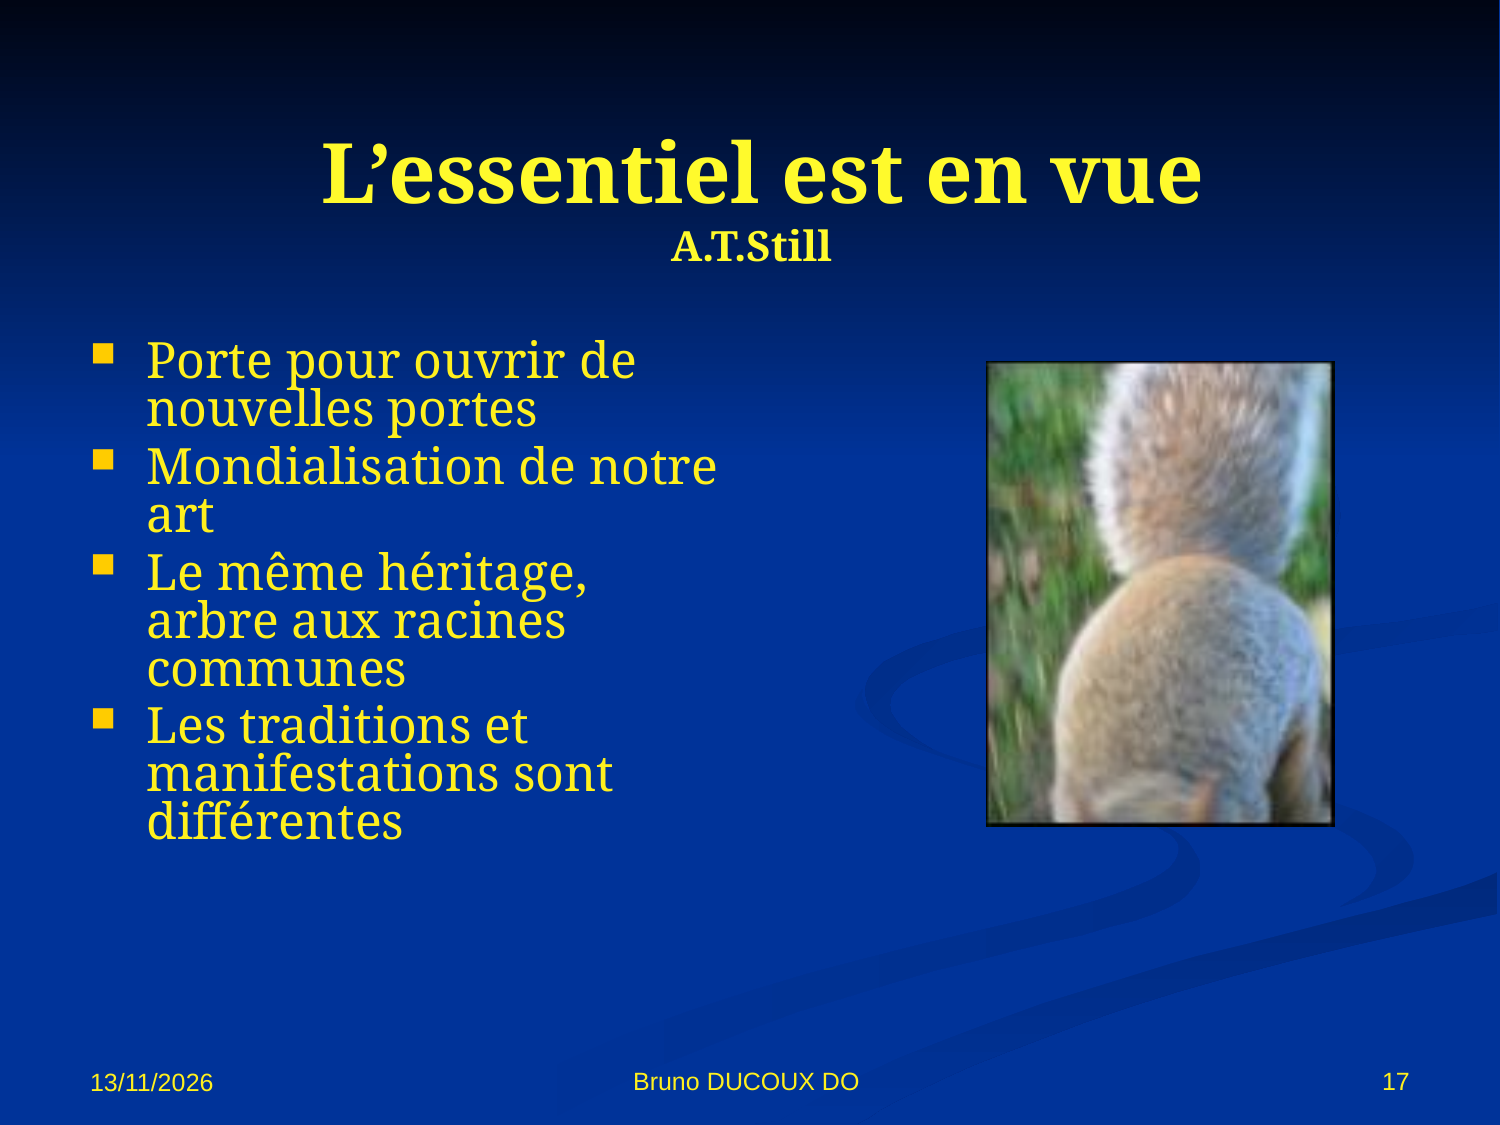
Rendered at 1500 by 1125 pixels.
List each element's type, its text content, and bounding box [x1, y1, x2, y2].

footer Bruno DUCOUX DO [512, 1024, 988, 1104]
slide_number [74, 1025, 426, 1104]
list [985, 361, 1336, 827]
slide_number 17 [1074, 1024, 1426, 1104]
title L’essentiel est en vue A.T.Still [76, 101, 1427, 289]
list Porte pour ouvrir de nouvelles portes Mondialisation de notre art Le même héritage, arbre aux racines communes Les traditions et manifestations sont différentes [74, 262, 738, 1006]
